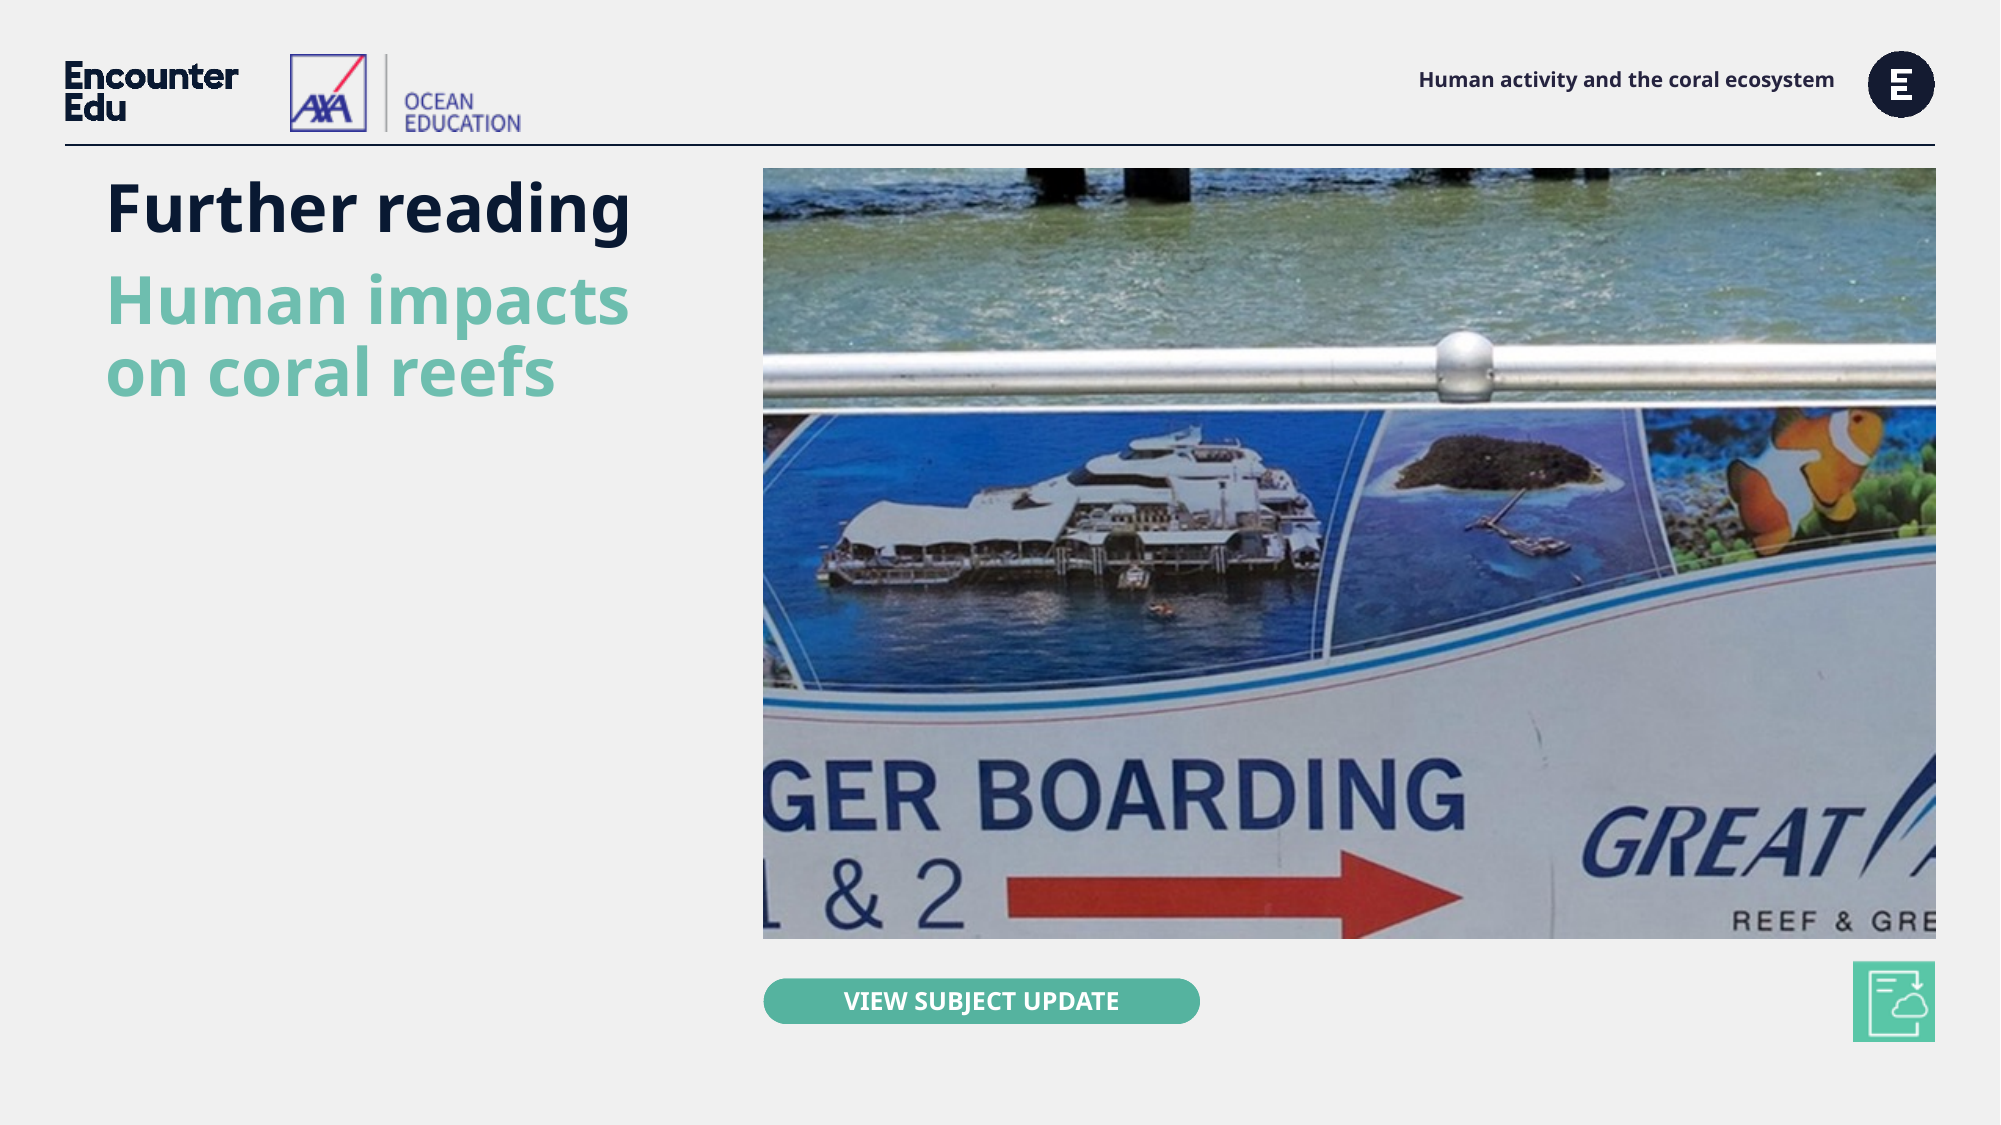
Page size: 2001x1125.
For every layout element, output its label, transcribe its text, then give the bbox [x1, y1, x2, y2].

list Human impacts on coral reefs [90, 382, 741, 939]
picture [1866, 49, 1936, 119]
picture [1853, 960, 1935, 1042]
picture [61, 59, 243, 122]
title Human activity and the coral ecosystem [1038, 62, 1851, 108]
text_box VIEW SUBJECT UPDATE [763, 978, 1200, 1024]
picture [763, 168, 1936, 939]
picture [290, 54, 522, 132]
list Further reading [90, 167, 741, 382]
